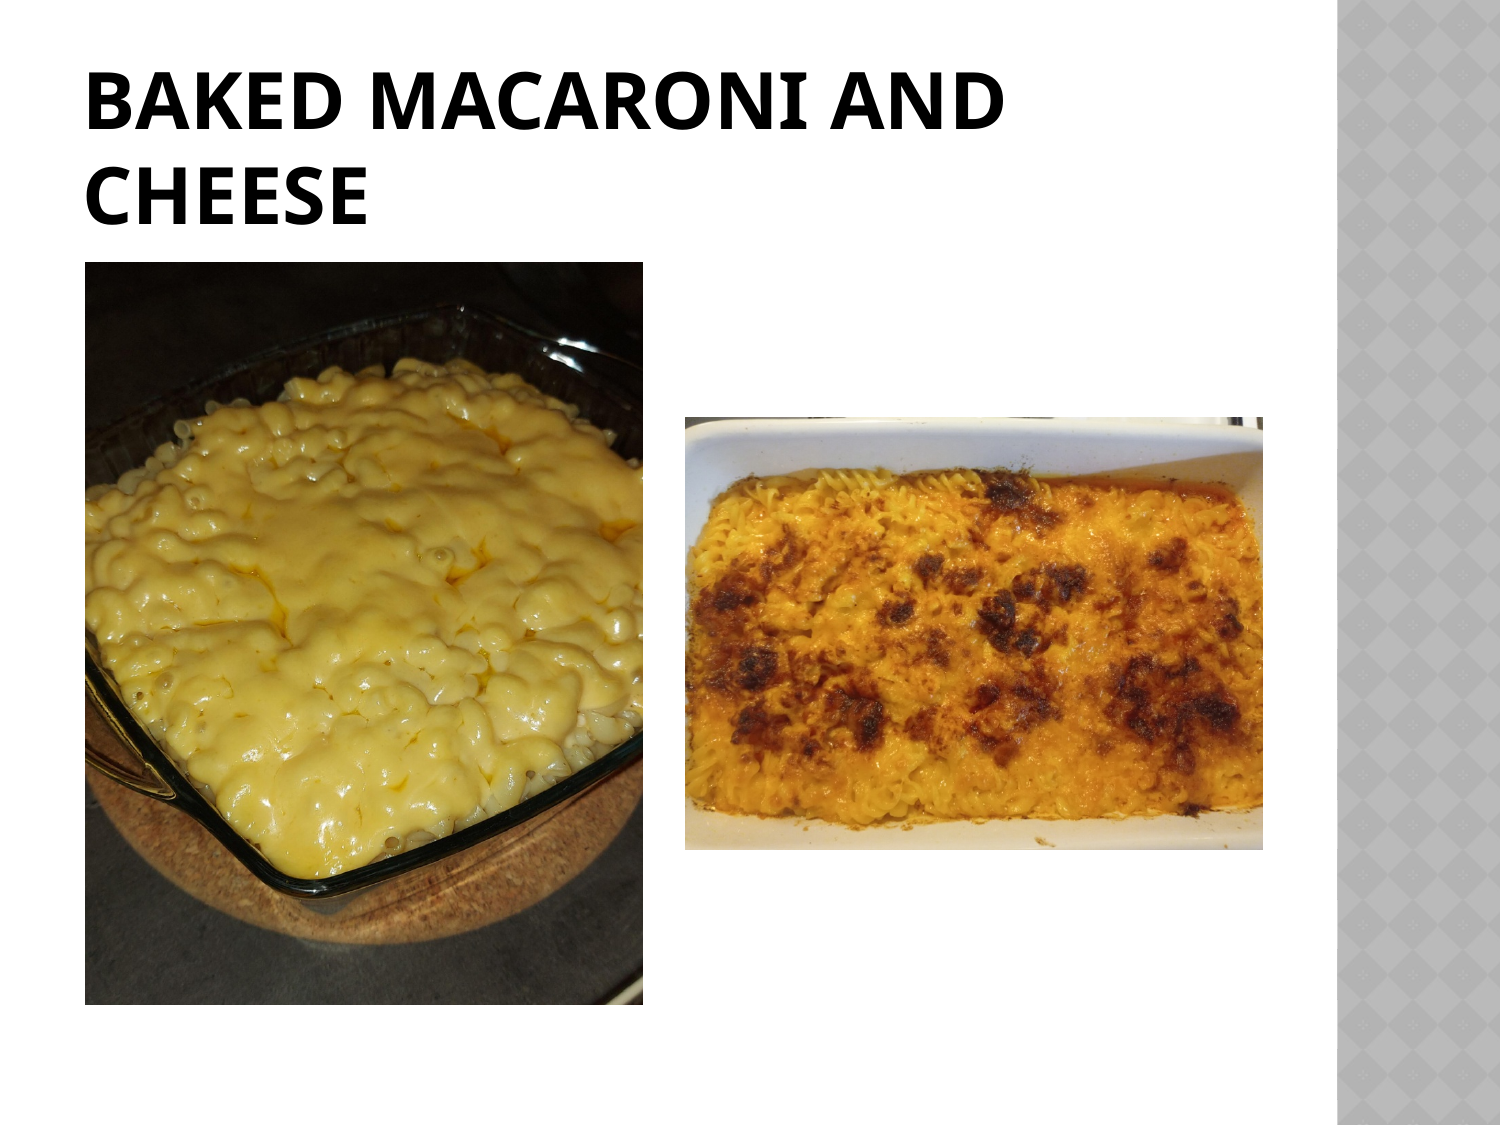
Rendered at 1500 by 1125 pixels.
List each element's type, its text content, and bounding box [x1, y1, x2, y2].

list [84, 261, 643, 1006]
title Baked Macaroni and Cheese [75, 52, 1263, 240]
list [684, 417, 1264, 851]
